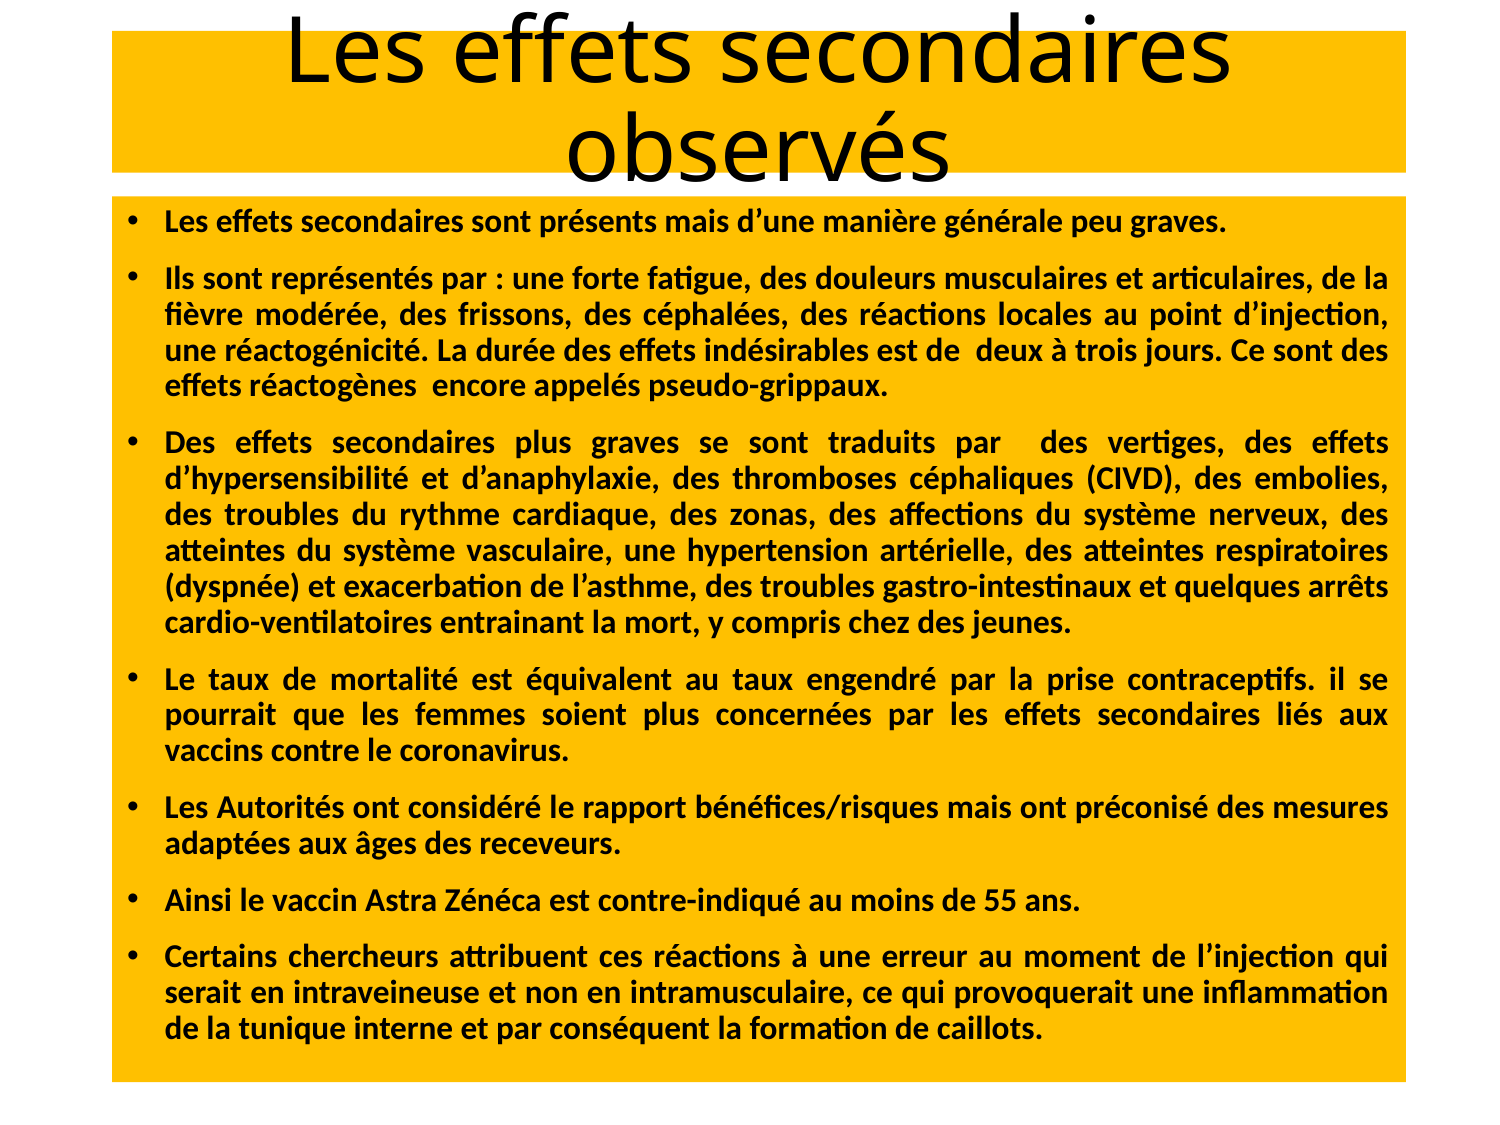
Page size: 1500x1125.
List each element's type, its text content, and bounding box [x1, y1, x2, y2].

title Les effets secondaires observés [112, 30, 1406, 173]
list Les effets secondaires sont présents mais d’une manière générale peu graves. Ils sont représentés par : une forte fatigue, des douleurs musculaires et articulaires, de la fièvre modérée, des frissons, des céphalées, des réactions locales au point d’injection, une réactogénicité. La durée des effets indésirables est de deux à trois jours. Ce sont des effets réactogènes encore appelés pseudo-grippaux. Des effets secondaires plus graves se sont traduits par des vertiges, des effets d’hypersensibilité et d’anaphylaxie, des thromboses céphaliques (CIVD), des embolies, des troubles du rythme cardiaque, des zonas, des affections du système nerveux, des atteintes du système vasculaire, une hypertension artérielle, des atteintes respiratoires (dyspnée) et exacerbation de l’asthme, des troubles gastro-intestinaux et quelques arrêts cardio-ventilatoires entrainant la mort, y compris chez des jeunes. Le taux de mortalité est équivalent au taux engendré par la prise contraceptifs. il se pourrait que les femmes soient plus concernées par les effets secondaires liés aux vaccins contre le coronavirus. Les Autorités ont considéré le rapport bénéfices/risques mais ont préconisé des mesures adaptées aux âges des receveurs. Ainsi le vaccin Astra Zénéca est contre-indiqué au moins de 55 ans. Certains chercheurs attribuent ces réactions à une erreur au moment de l’injection qui serait en intraveineuse et non en intramusculaire, ce qui provoquerait une inflammation de la tunique interne et par conséquent la formation de caillots. [112, 196, 1406, 1083]
